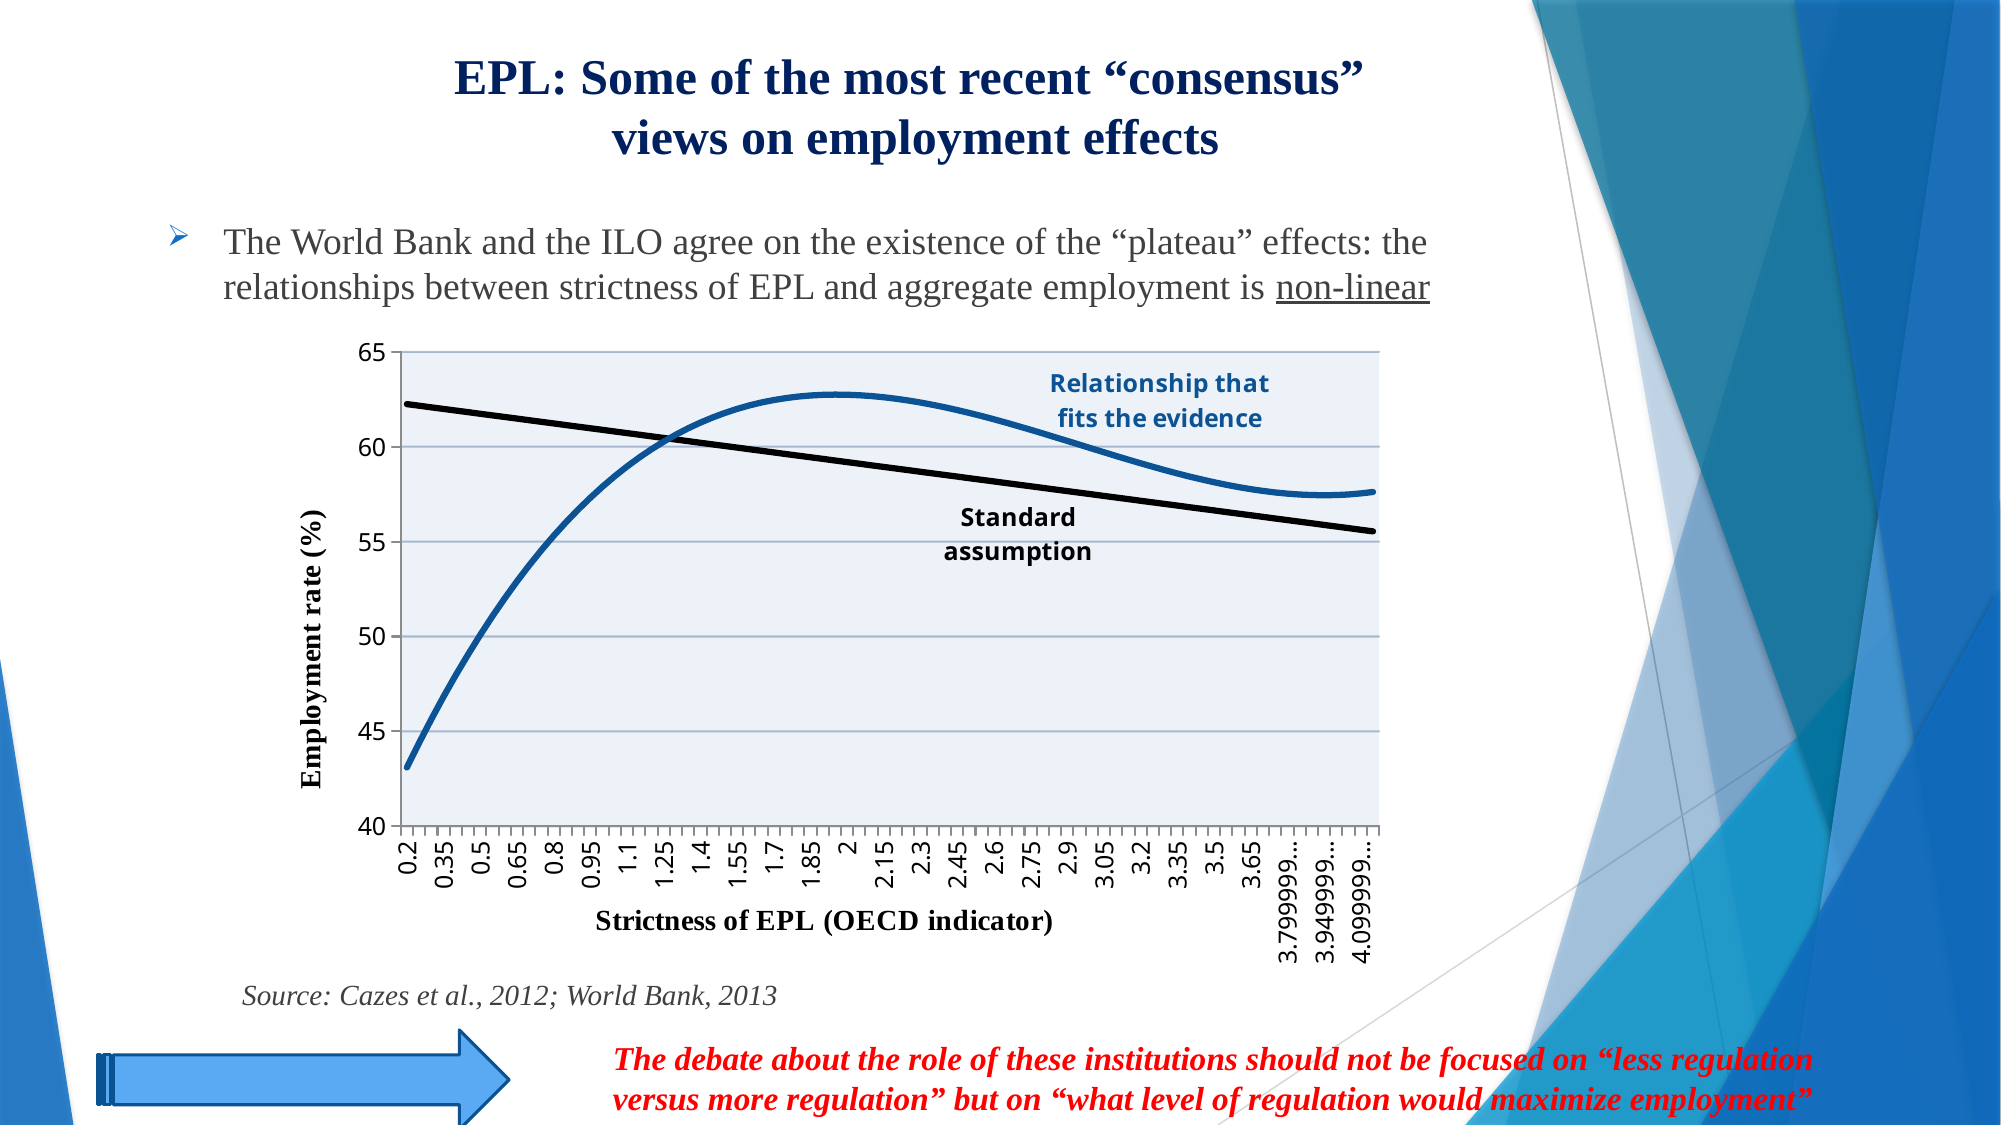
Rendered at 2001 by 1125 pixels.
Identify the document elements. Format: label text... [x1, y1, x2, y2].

title EPL: Some of the most recent “consensus” views on employment effects [186, 37, 1646, 187]
chart [265, 324, 1389, 987]
text_box [96, 1028, 511, 1125]
list The World Bank and the ILO agree on the existence of the “plateau” effects: the relationships between strictness of EPL and aggregate employment is non-linear Source: Cazes et al., 2012; World Bank, 2013 [152, 209, 1594, 1125]
text_box The debate about the role of these institutions should not be focused on “less regulation versus more regulation” but on “what level of regulation would maximize employment” [598, 1029, 1843, 1125]
